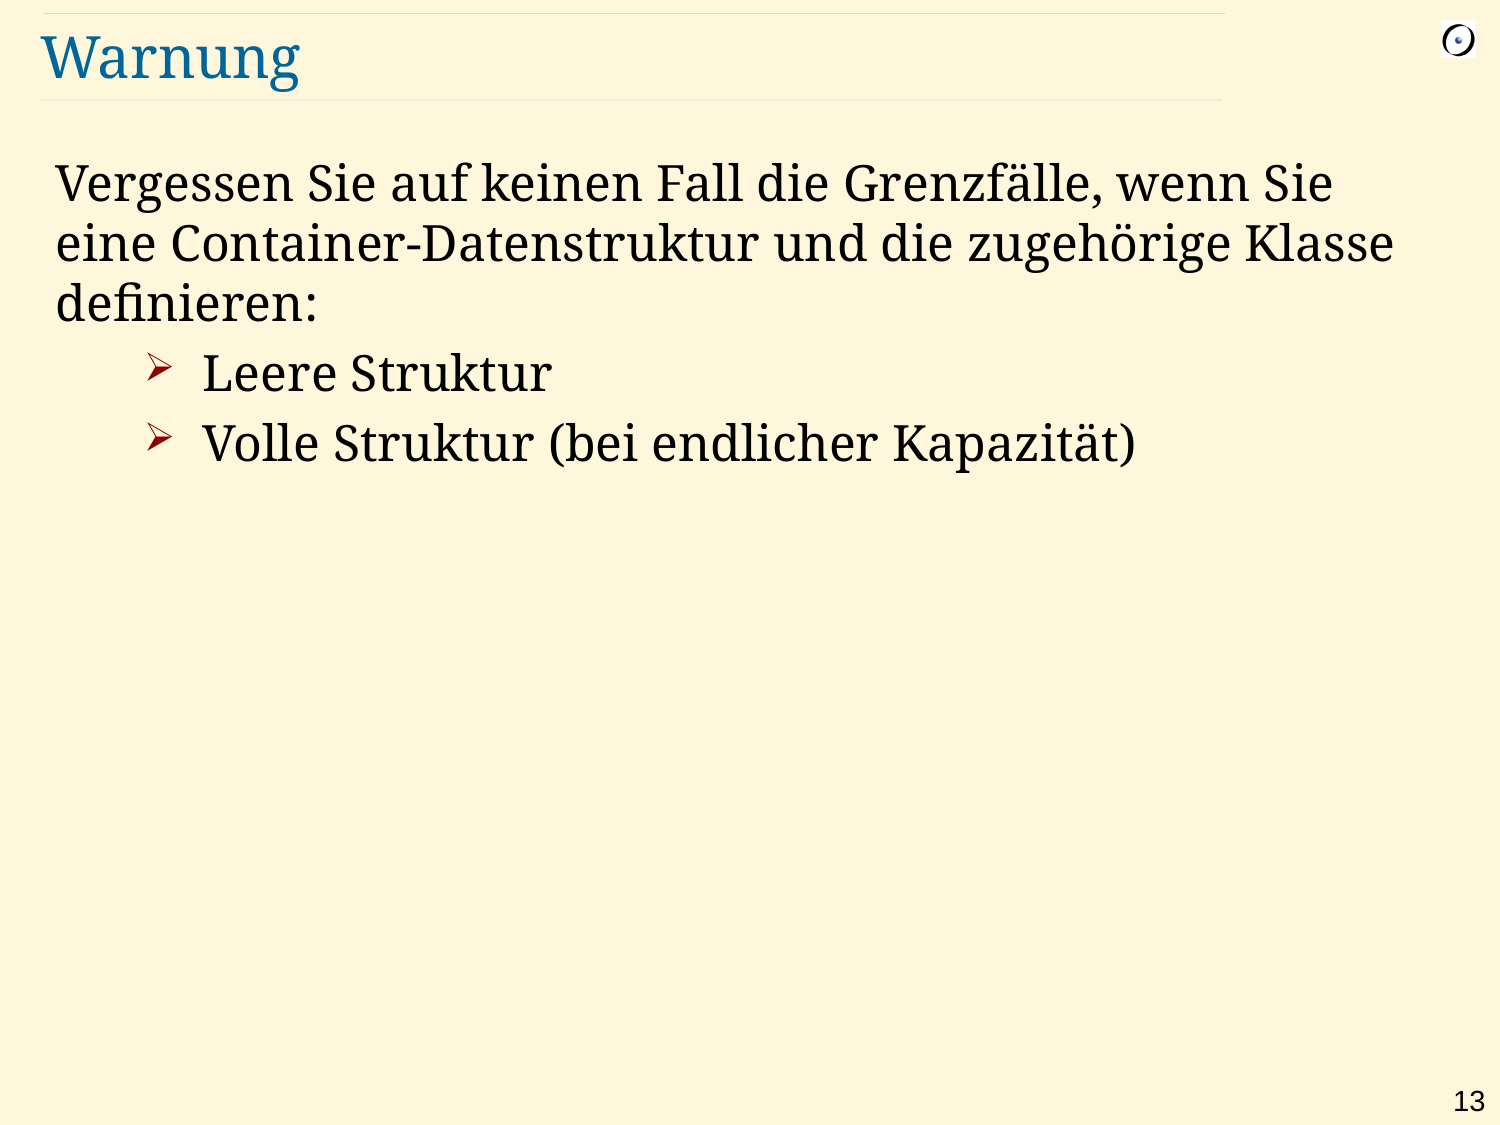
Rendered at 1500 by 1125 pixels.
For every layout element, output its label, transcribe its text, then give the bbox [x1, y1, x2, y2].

list Vergessen Sie auf keinen Fall die Grenzfälle, wenn Sie eine Container-Datenstruktur und die zugehörige Klasse definieren: Leere Struktur Volle Struktur (bei endlicher Kapazität) [40, 143, 1451, 1071]
picture [1441, 20, 1476, 58]
title Warnung [40, 18, 1344, 91]
